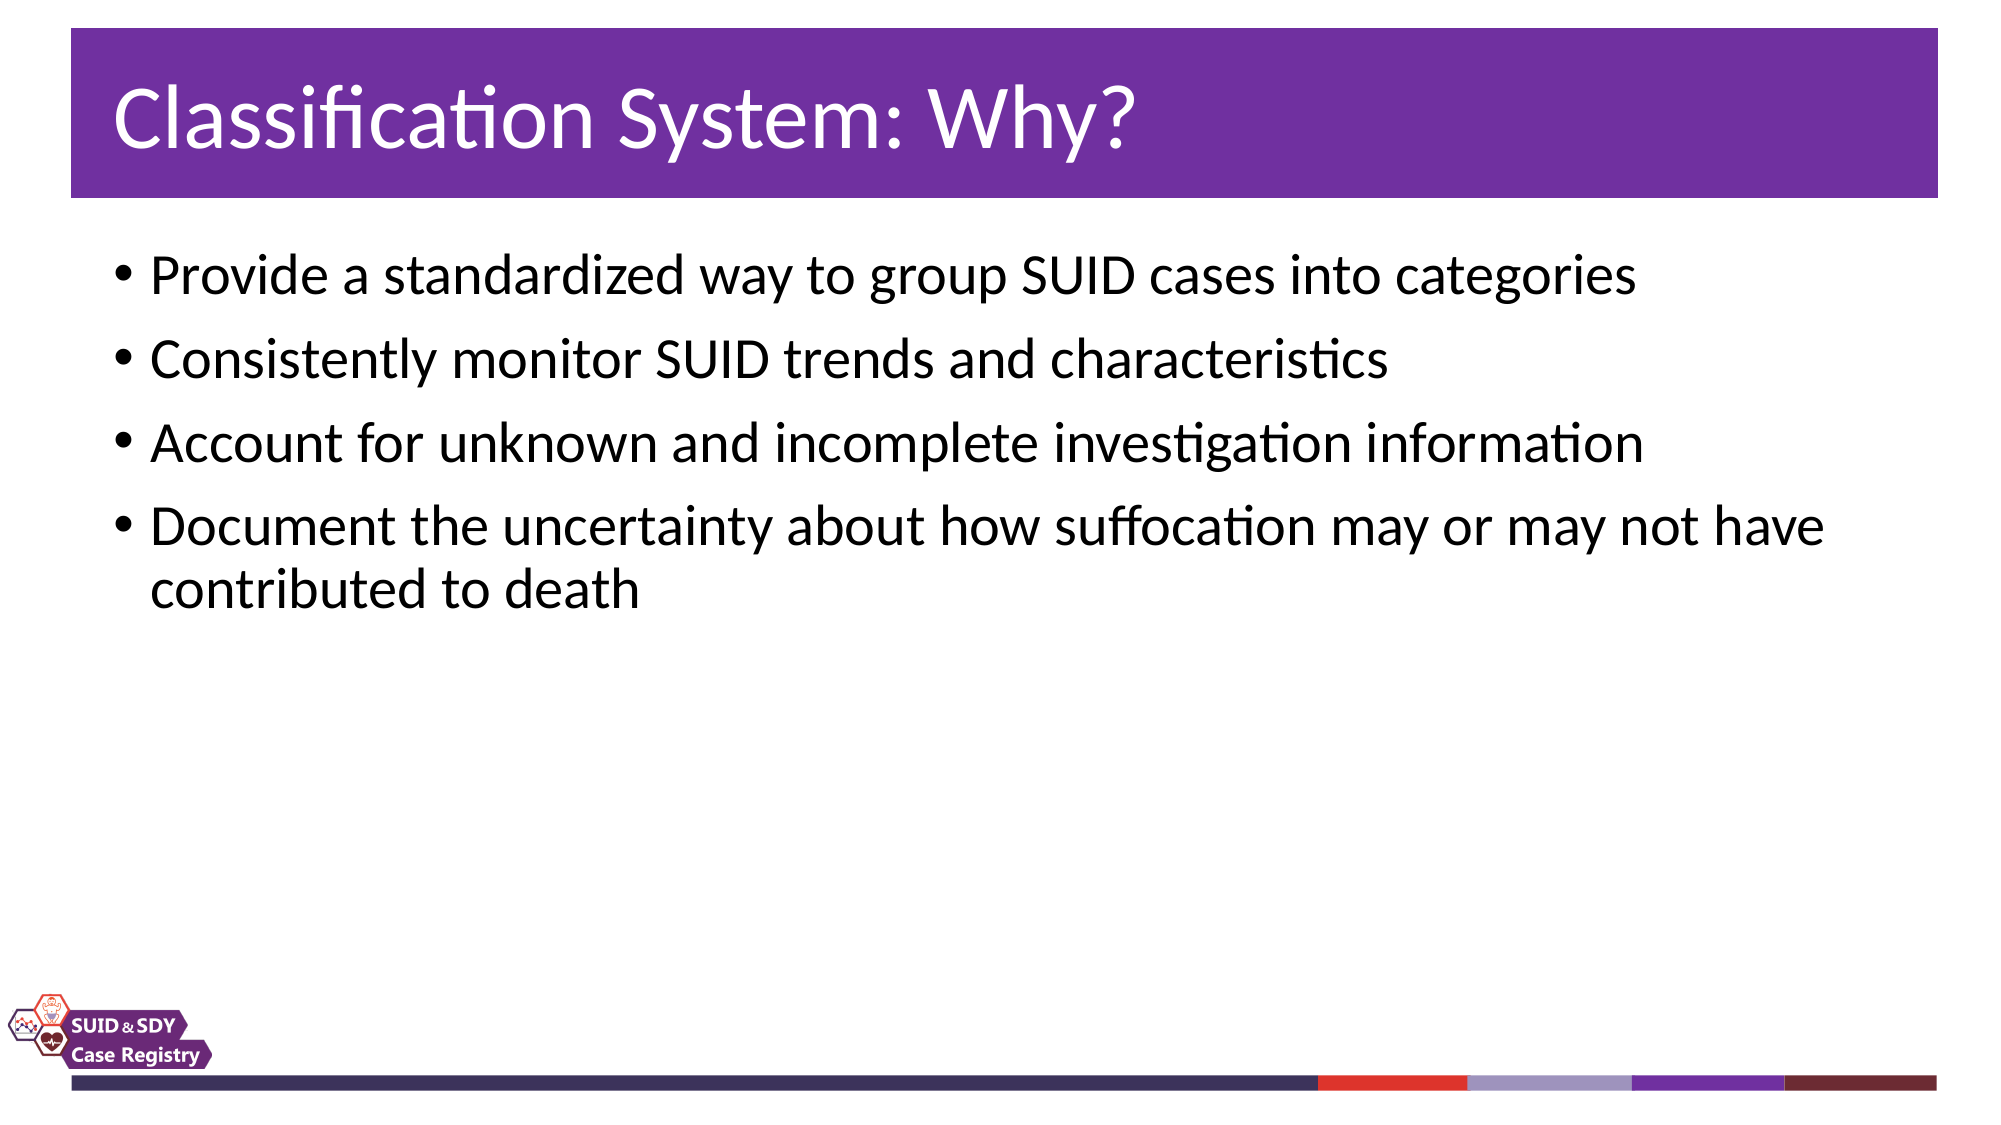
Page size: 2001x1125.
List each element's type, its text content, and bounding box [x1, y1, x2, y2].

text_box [71, 1075, 1937, 1091]
picture [7, 992, 212, 1069]
text_box [71, 28, 1938, 198]
text_box Classification System: Why? [98, 49, 1900, 175]
text_box Provide a standardized way to group SUID cases into categories Consistently monitor SUID trends and characteristics Account for unknown and incomplete investigation information Document the uncertainty about how suffocation may or may not have contributed to death [98, 236, 1937, 993]
